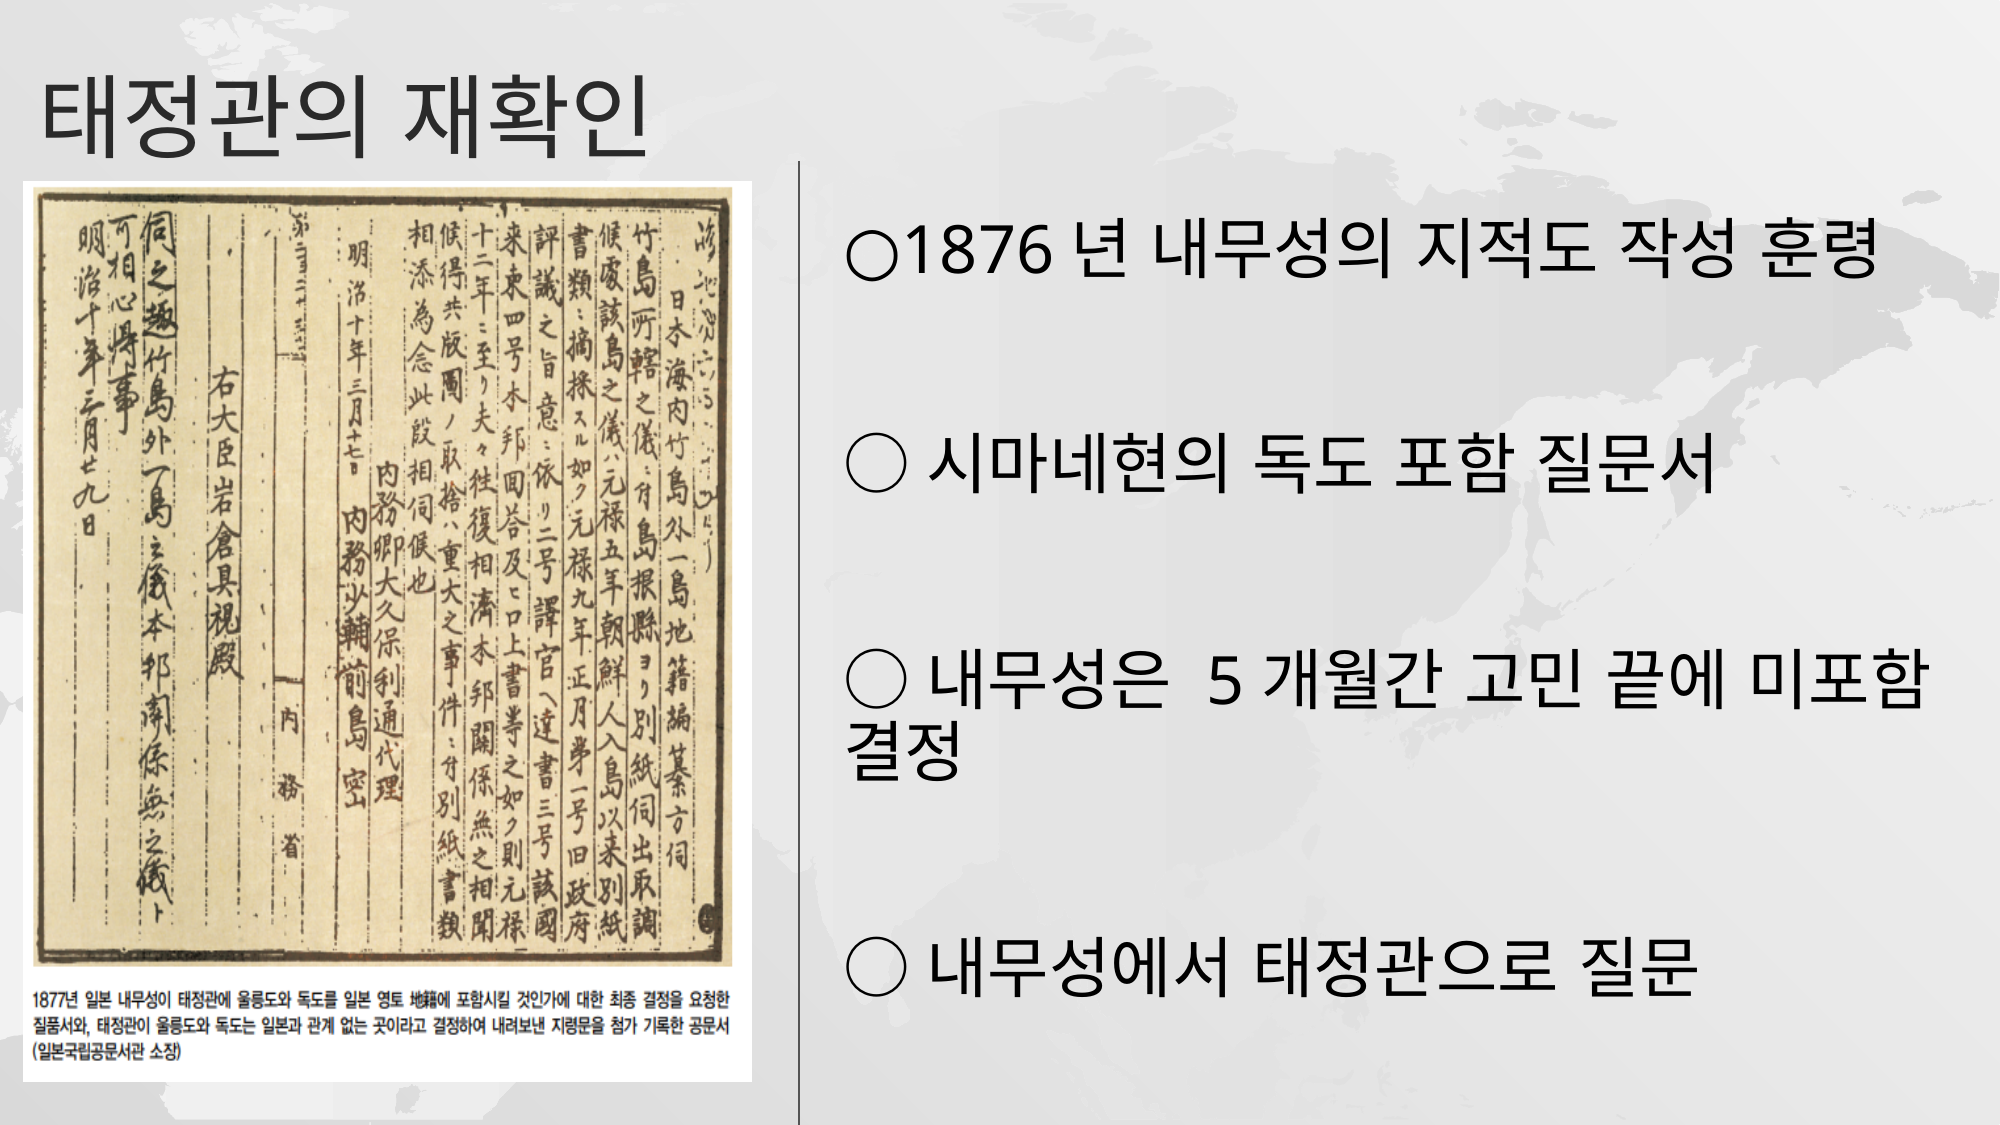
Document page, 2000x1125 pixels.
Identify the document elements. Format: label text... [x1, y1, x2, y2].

title 태정관의 재확인 [23, 46, 741, 179]
subtitle ○1876년 내무성의 지적도 작성 훈령 ○시마네현의 독도 포함 질문서 ○내무성은 5개월간 고민 끝에 미포함 결정 ○내무성에서 태정관으로 질문 [828, 208, 1976, 1035]
picture [23, 181, 752, 1082]
